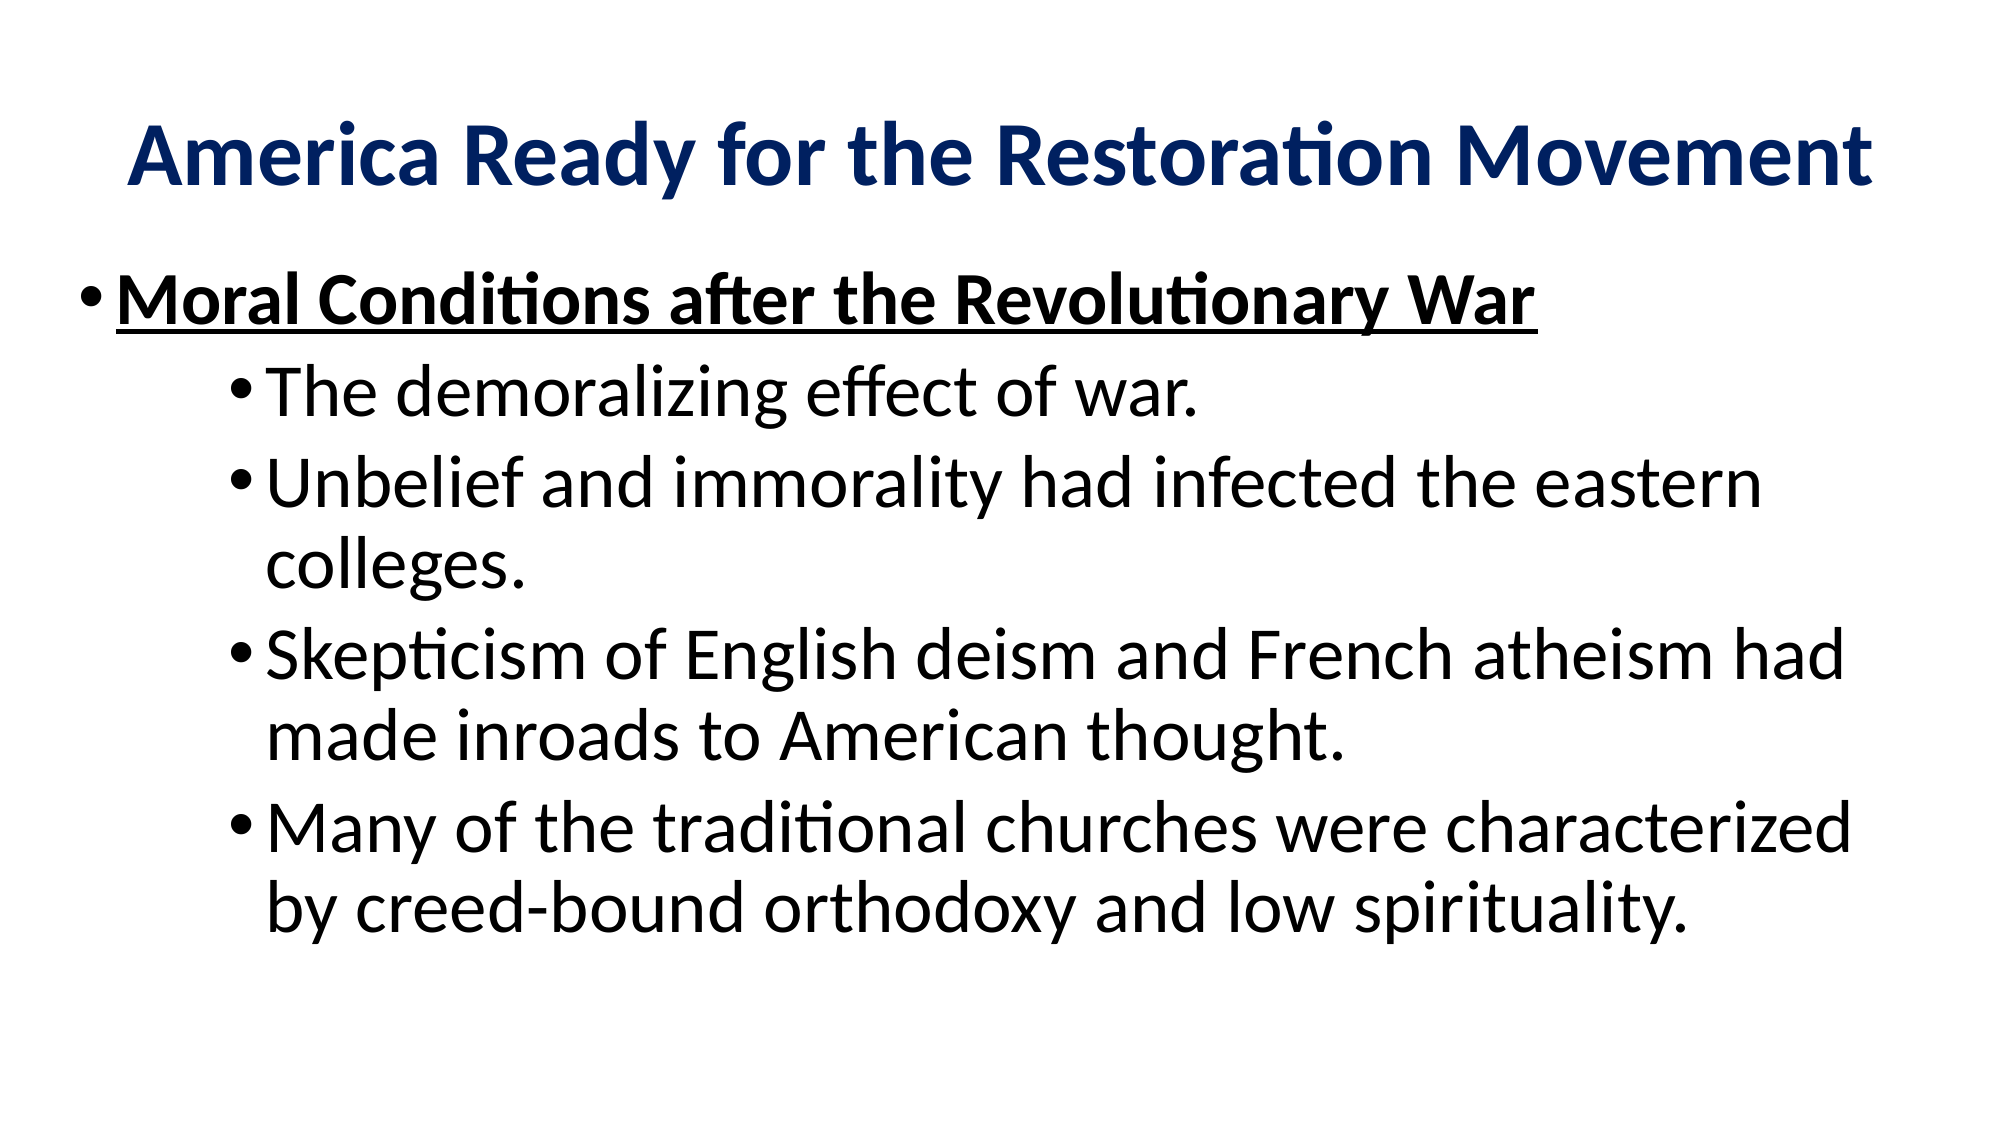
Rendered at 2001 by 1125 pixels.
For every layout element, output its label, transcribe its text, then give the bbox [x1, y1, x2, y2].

title America Ready for the Restoration Movement [98, 59, 1905, 252]
list Moral Conditions after the Revolutionary War The demoralizing effect of war. Unbelief and immorality had infected the eastern colleges. Skepticism of English deism and French atheism had made inroads to American thought. Many of the traditional churches were characterized by creed-bound orthodoxy and low spirituality. [63, 252, 1937, 1066]
